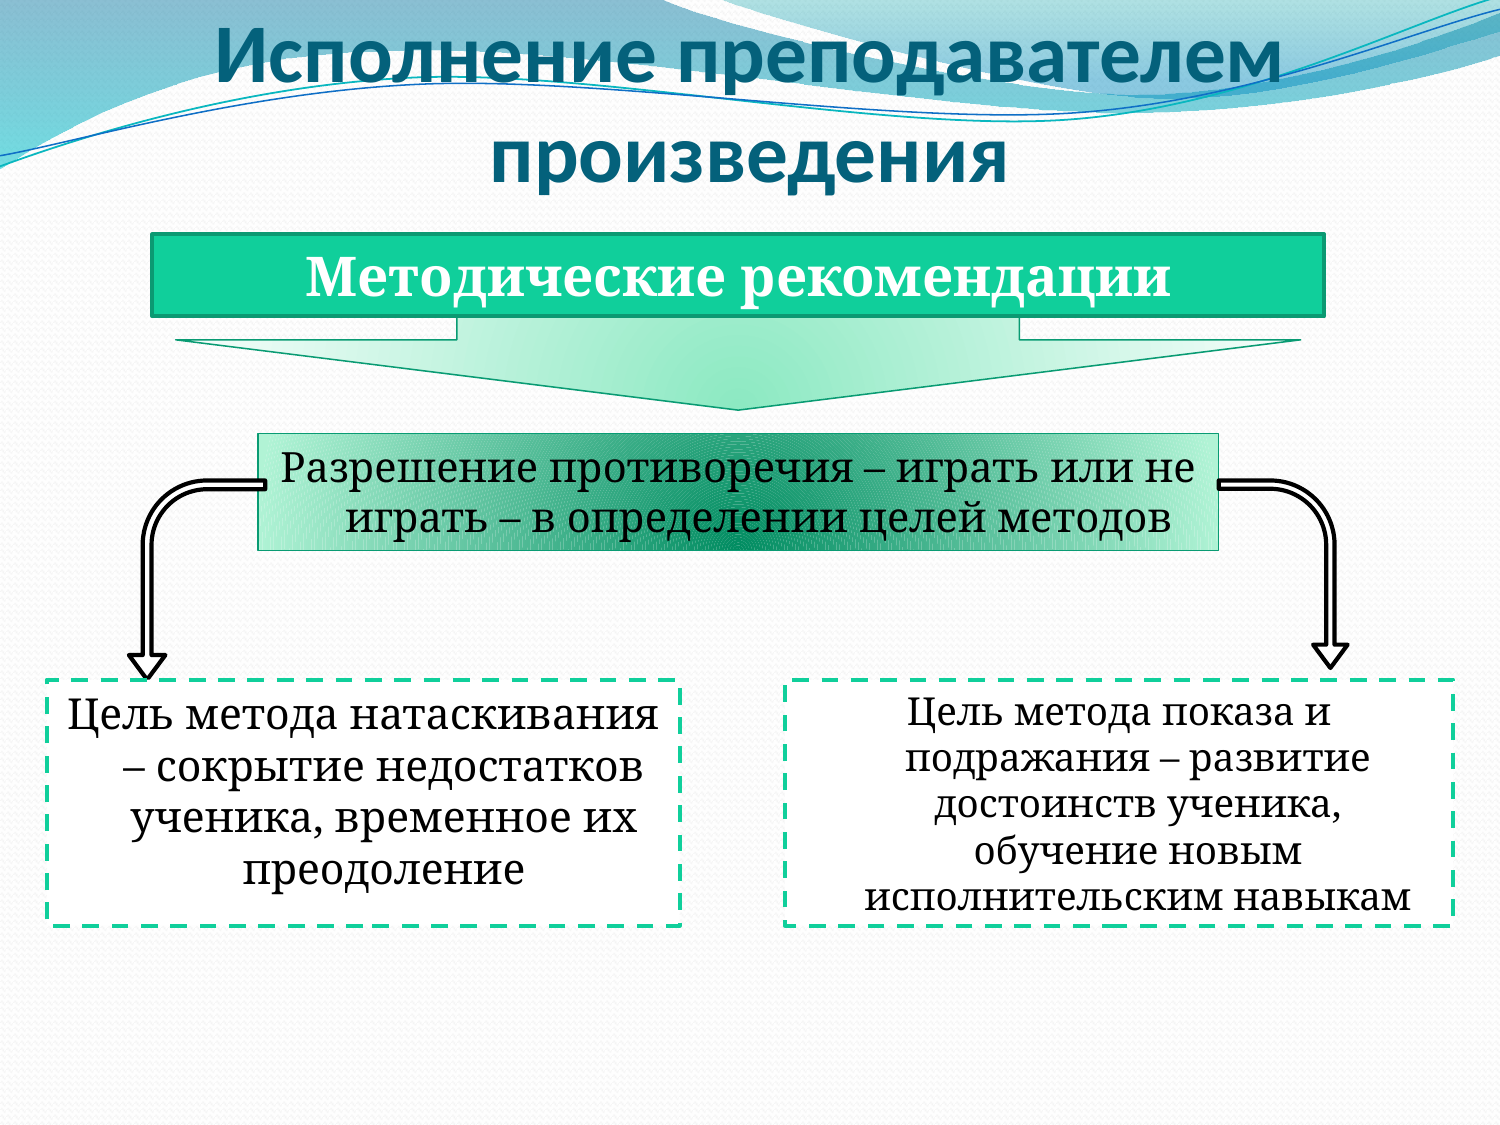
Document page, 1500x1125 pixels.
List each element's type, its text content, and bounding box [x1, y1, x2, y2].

text_box [126, 478, 268, 679]
text_box [174, 318, 1302, 411]
text_box Методические рекомендации [150, 232, 1326, 318]
text_box [1216, 478, 1350, 671]
text_box Цель метода показа и подражания – развитие достоинств ученика, обучение новым исполнительским навыкам [783, 678, 1455, 928]
title Исполнение преподавателем произведения [0, 0, 1500, 200]
list Разрешение противоречия – играть или не играть – в определении целей методов [257, 433, 1219, 551]
text_box Цель метода натаскивания – сокрытие недостатков ученика, временное их преодоление [45, 678, 682, 928]
